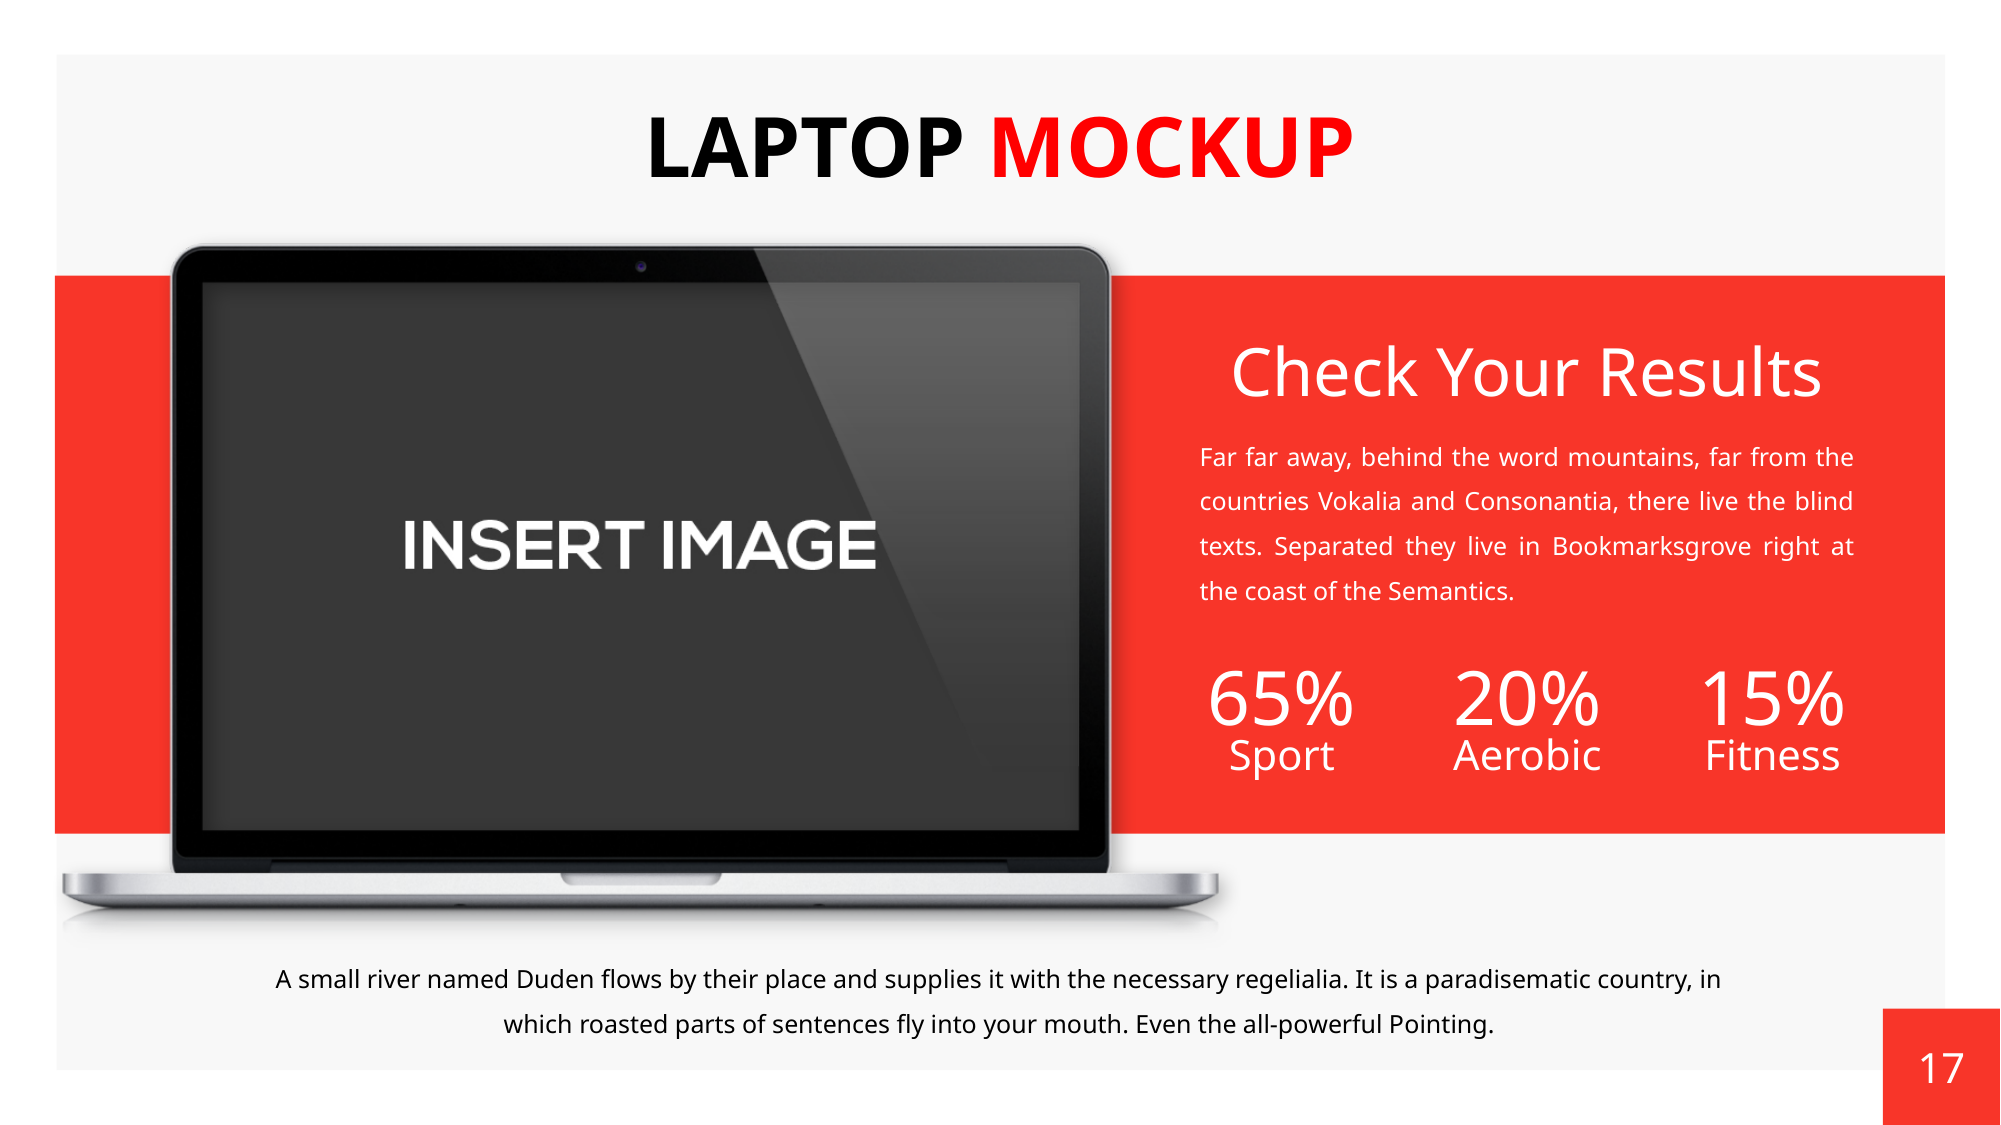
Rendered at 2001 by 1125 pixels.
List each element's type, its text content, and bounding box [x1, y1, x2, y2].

text_box Aerobic [1438, 720, 1617, 786]
picture [54, 235, 1227, 943]
text_box Sport [1244, 720, 1350, 786]
title LAPTOP MOCKUP [427, 78, 1573, 224]
text_box [1244, 275, 1946, 835]
text_box 20% [1438, 642, 1617, 720]
text_box Far far away, behind the word mountains, far from the countries Vokalia and Consonantia, there live the blind texts. Separated they live in Bookmarksgrove right at the coast of the Semantics. [1244, 418, 1870, 613]
text_box 15% [1683, 642, 1862, 748]
text_box 65% [1244, 642, 1371, 748]
text_box Fitness [1689, 720, 1856, 786]
text_box A small river named Duden flows by their place and supplies it with the necessary regelialia. It is a paradisematic country, in which roasted parts of sentences fly into your mouth. Even the all-powerful Pointing. [229, 941, 1771, 1047]
text_box Check Your Results [1244, 322, 1839, 418]
